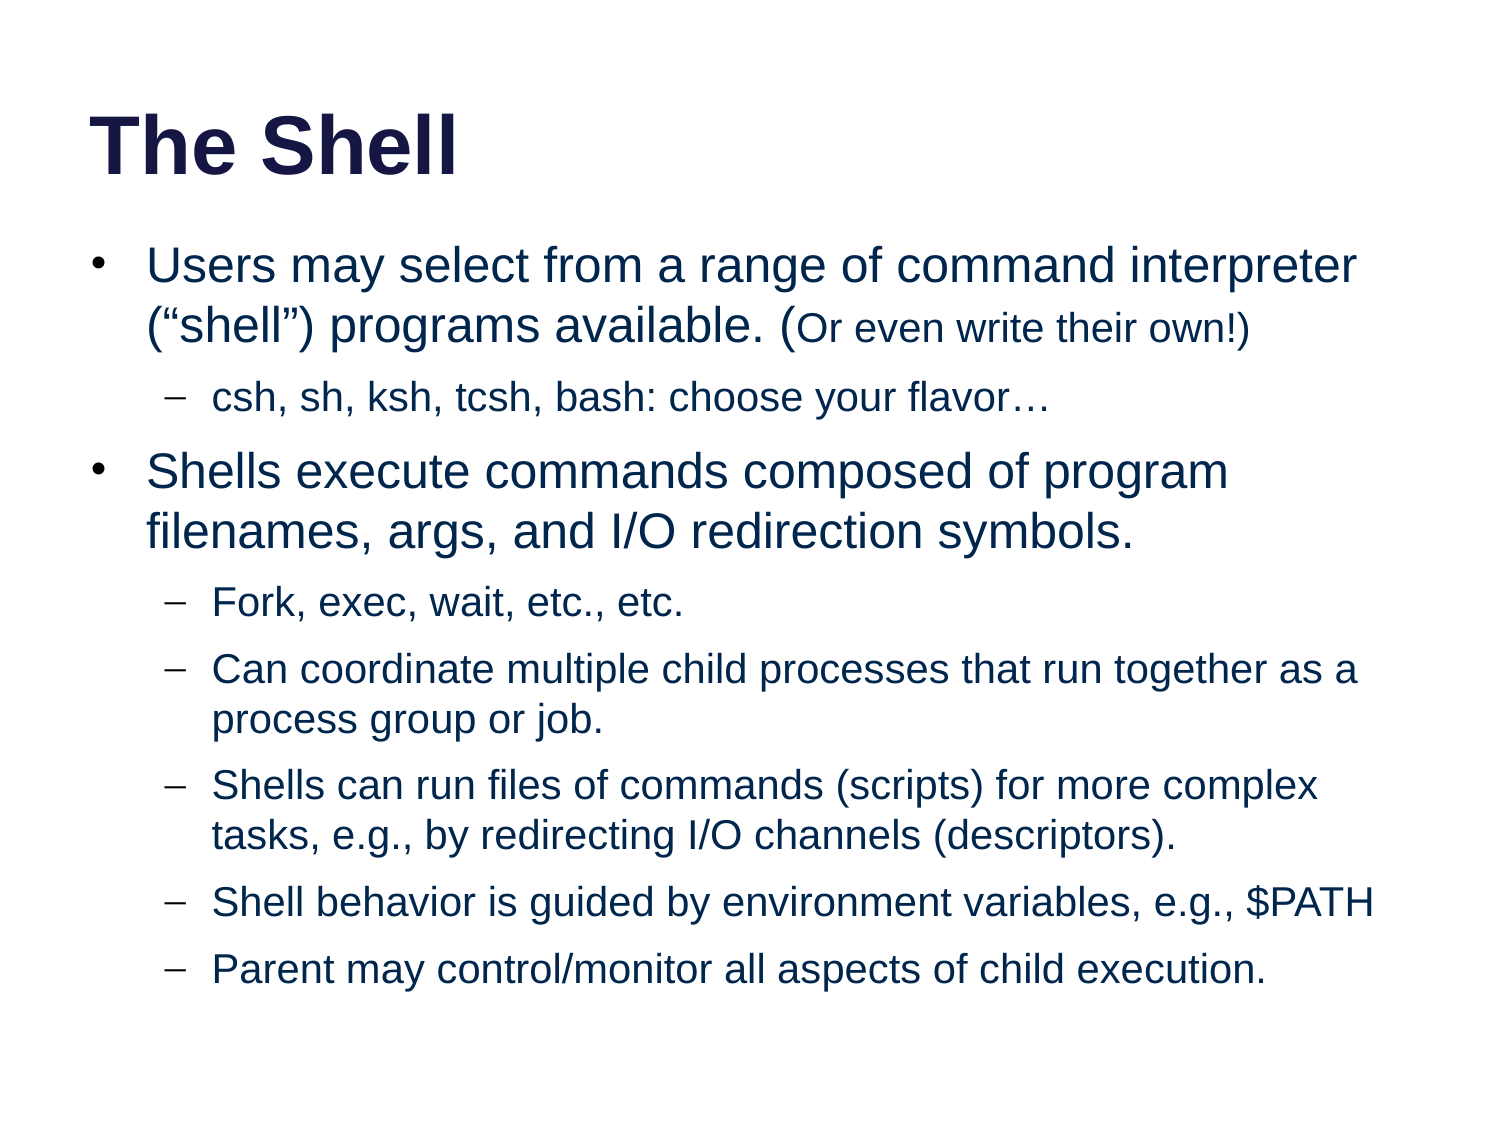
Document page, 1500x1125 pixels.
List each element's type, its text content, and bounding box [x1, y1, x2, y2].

title The Shell [75, 0, 1425, 200]
list Users may select from a range of command interpreter (“shell”) programs available. (Or even write their own!) csh, sh, ksh, tcsh, bash: choose your flavor… Shells execute commands composed of program filenames, args, and I/O redirection symbols. Fork, exec, wait, etc., etc. Can coordinate multiple child processes that run together as a process group or job. Shells can run files of commands (scripts) for more complex tasks, e.g., by redirecting I/O channels (descriptors). Shell behavior is guided by environment variables, e.g., $PATH Parent may control/monitor all aspects of child execution. [75, 224, 1425, 900]
